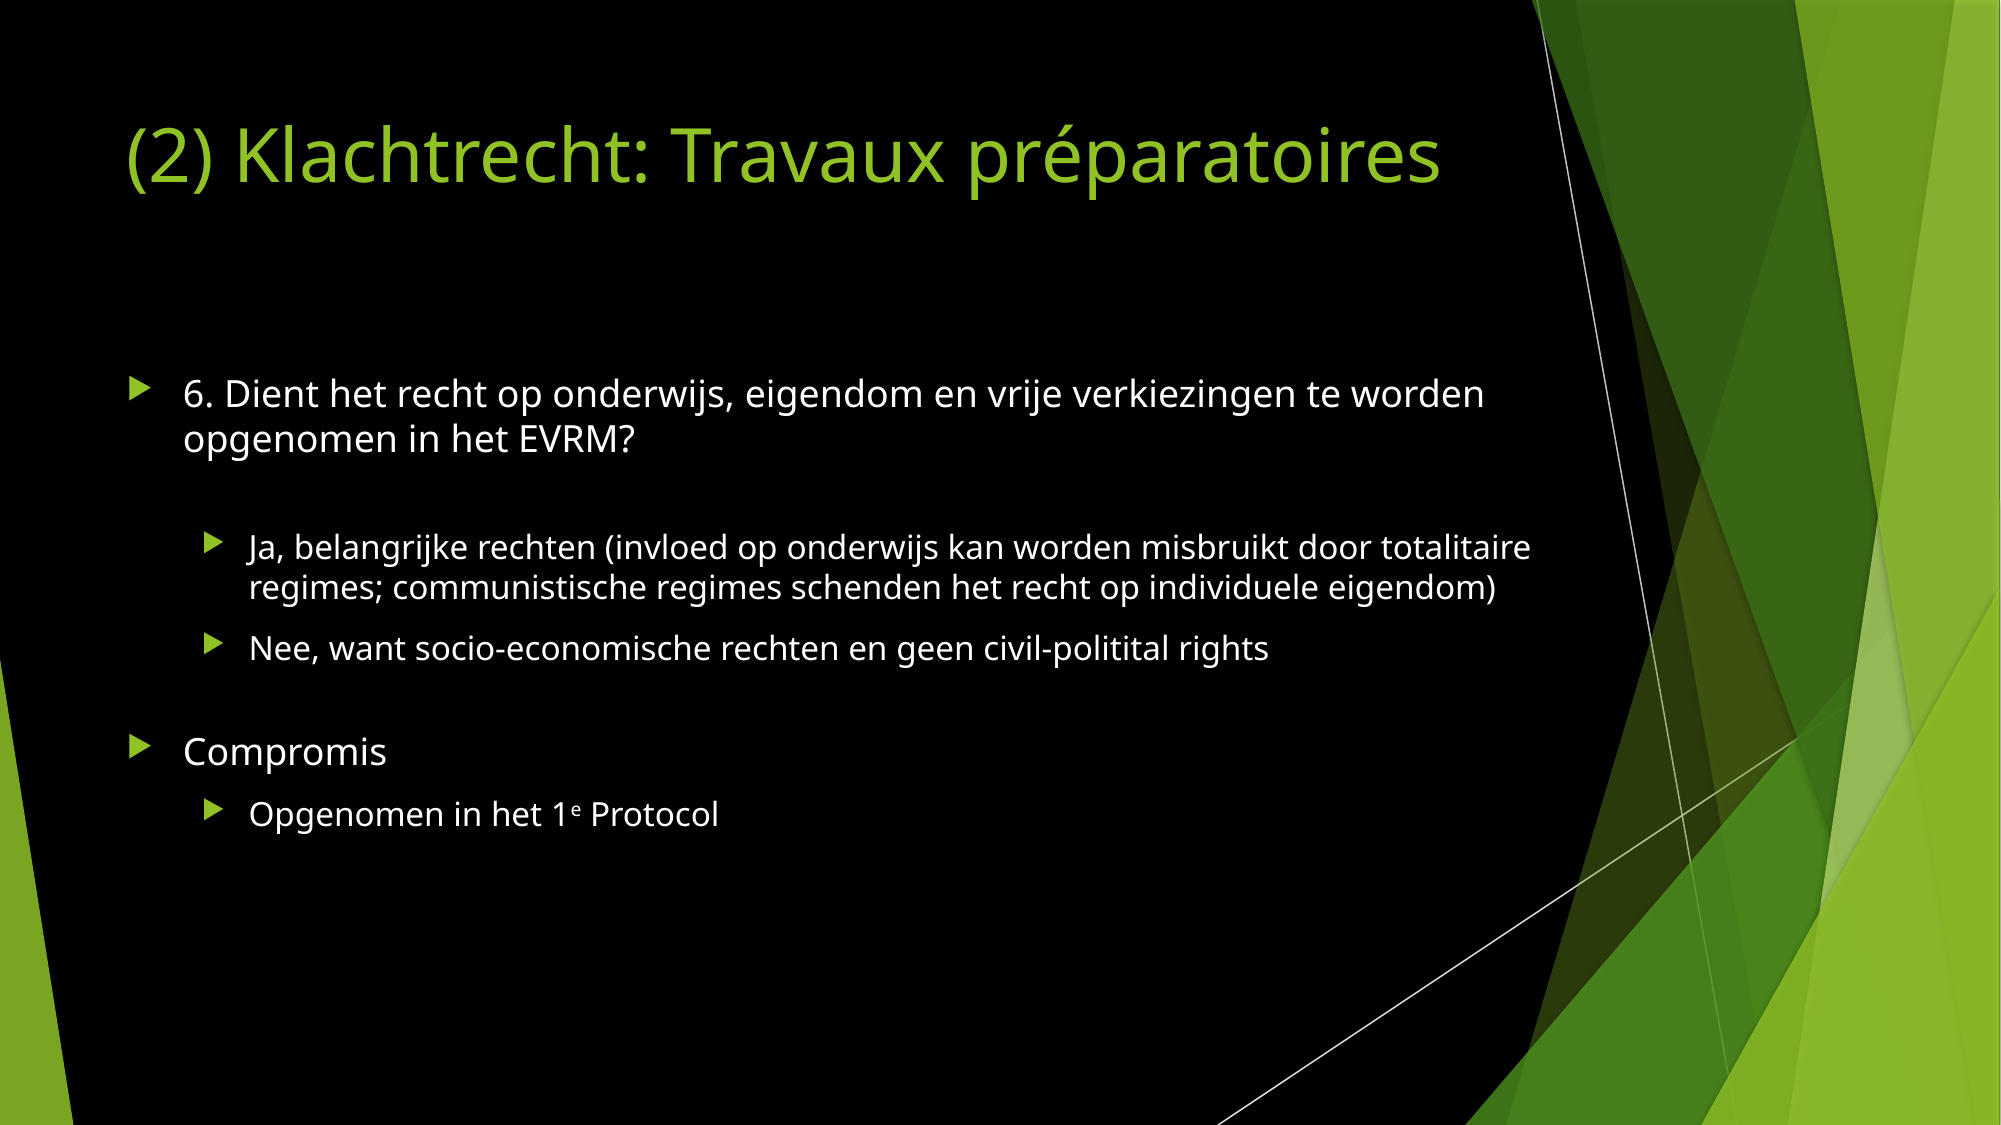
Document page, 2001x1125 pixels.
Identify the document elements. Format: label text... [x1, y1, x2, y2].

title (2) Klachtrecht: Travaux préparatoires [111, 99, 1522, 317]
list 6. Dient het recht op onderwijs, eigendom en vrije verkiezingen te worden opgenomen in het EVRM? Ja, belangrijke rechten (invloed op onderwijs kan worden misbruikt door totalitaire regimes; communistische regimes schenden het recht op individuele eigendom) Nee, want socio-economische rechten en geen civil-politital rights Compromis Opgenomen in het 1e Protocol [111, 362, 1689, 1107]
